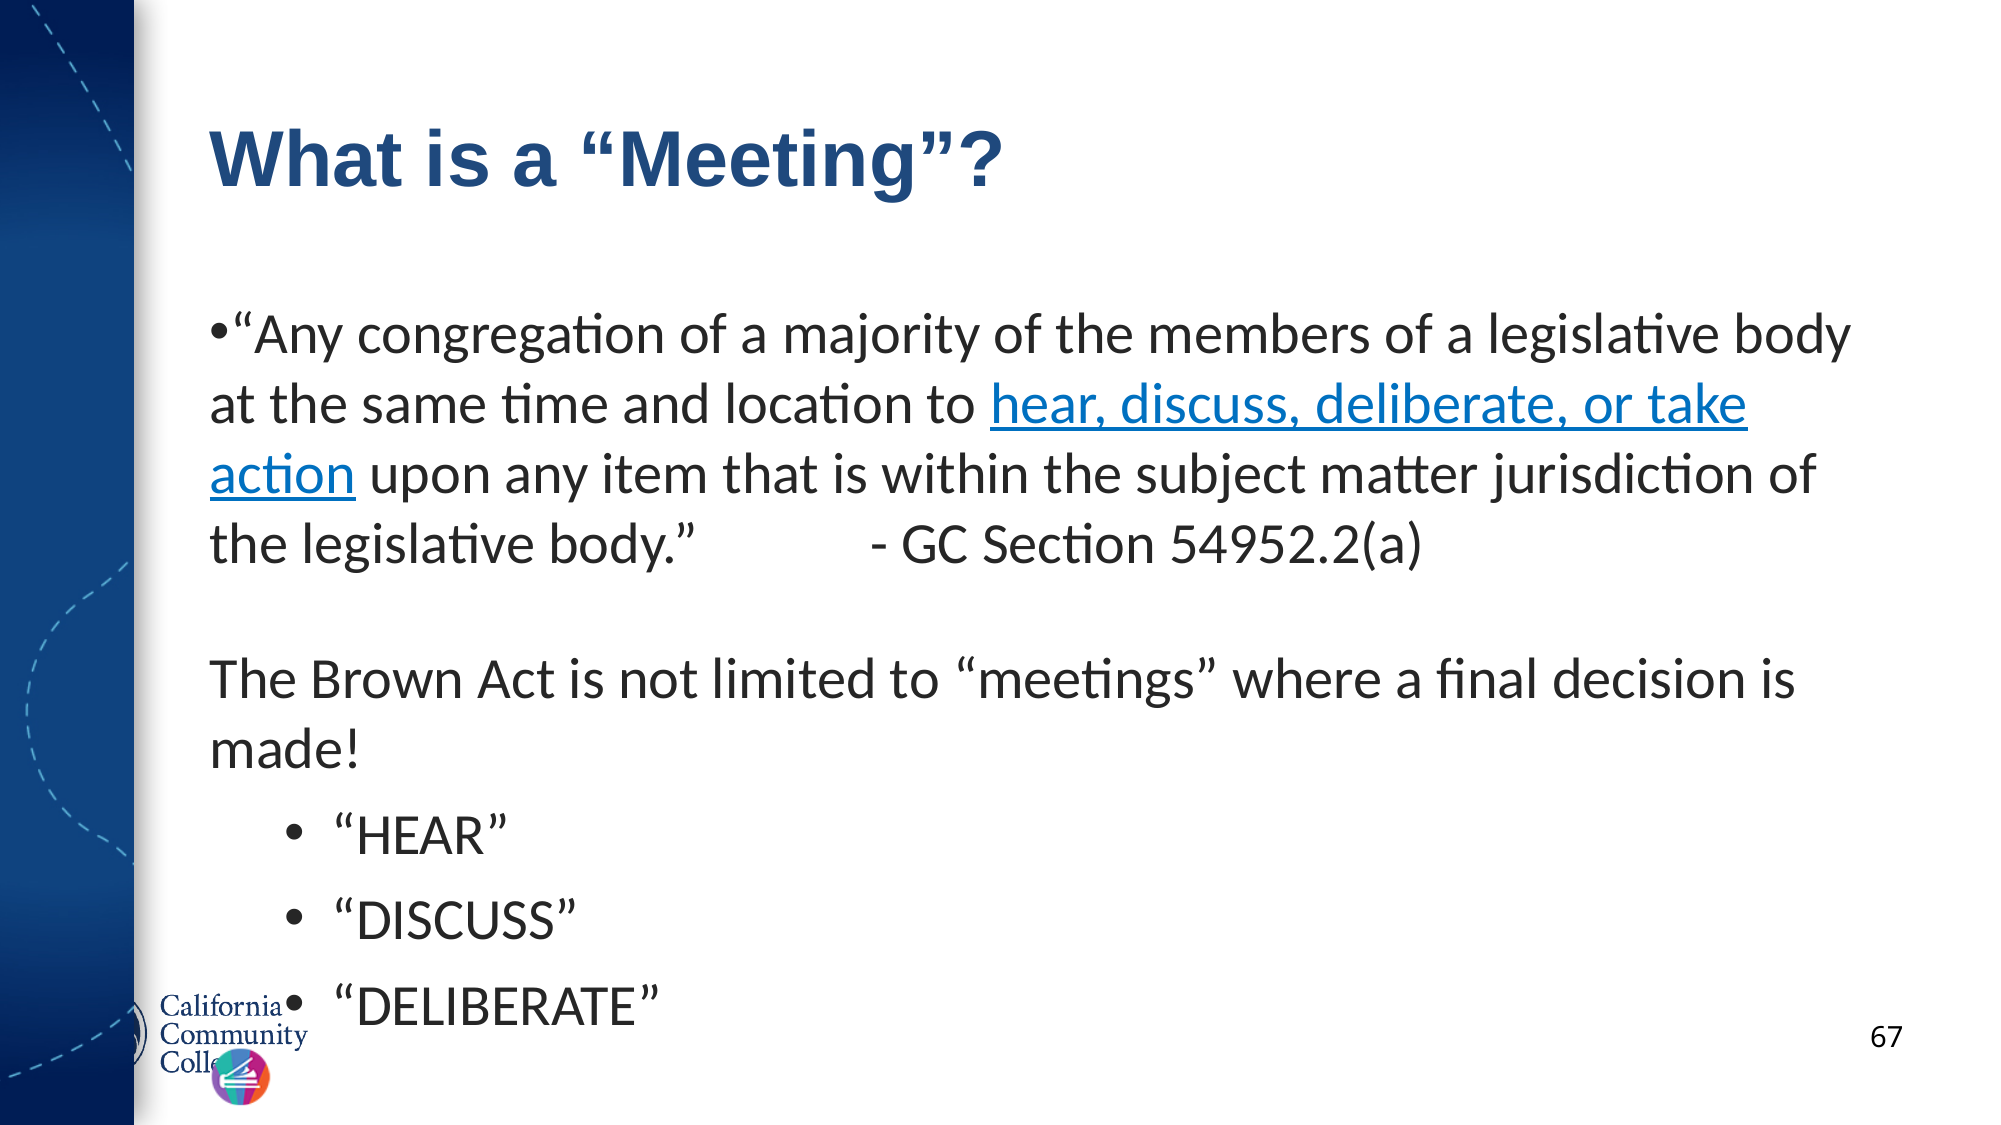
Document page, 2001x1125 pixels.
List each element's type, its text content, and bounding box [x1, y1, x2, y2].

picture [0, 0, 308, 1125]
title What is a “Meeting”? [209, 59, 1858, 203]
list “Any congregation of a majority of the members of a legislative body at the same time and location to hear, discuss, deliberate, or take action upon any item that is within the subject matter jurisdiction of the legislative body.” - GC Section 54952.2(a) The Brown Act is not limited to “meetings” where a final decision is made! “HEAR” “DISCUSS” “DELIBERATE” [209, 294, 1860, 1020]
slide_number 67 [1870, 1018, 1915, 1056]
